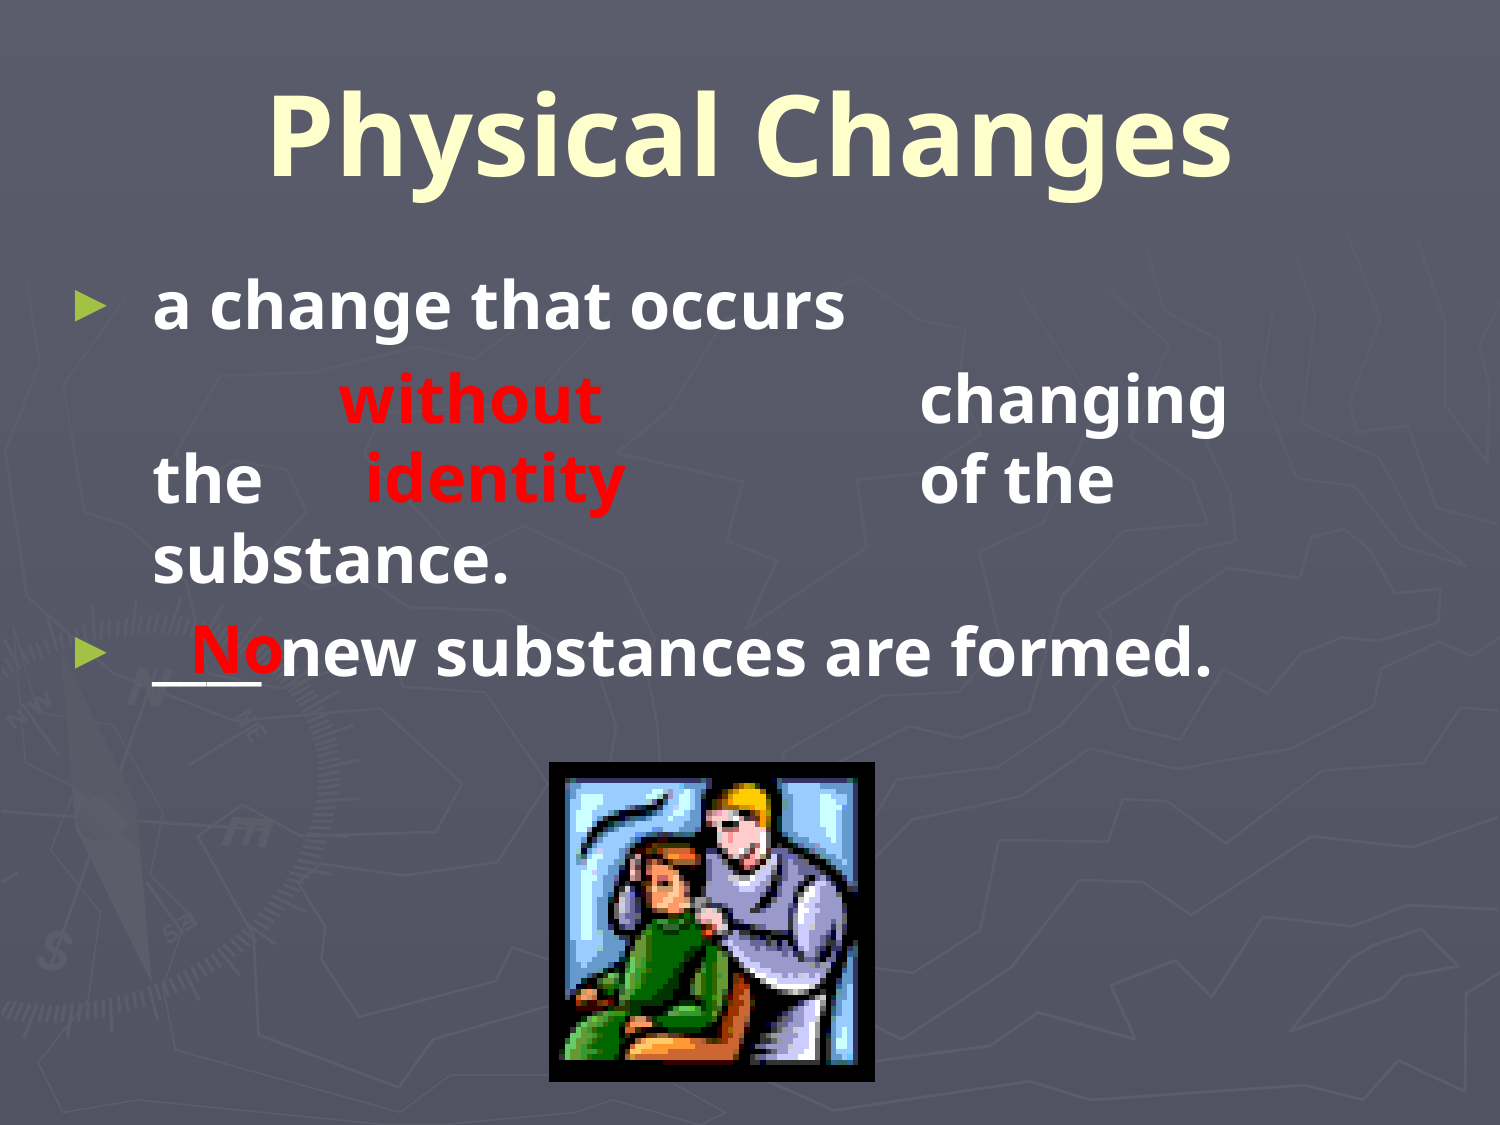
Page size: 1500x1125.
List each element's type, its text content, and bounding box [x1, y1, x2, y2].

picture [549, 762, 876, 1083]
text_box without [171, 349, 771, 445]
text_box identity [350, 428, 775, 524]
list a change that occurs changing the of the substance. ____ new substances are formed. [49, 162, 1326, 826]
text_box No [174, 599, 400, 695]
title Physical Changes [49, 37, 1451, 226]
